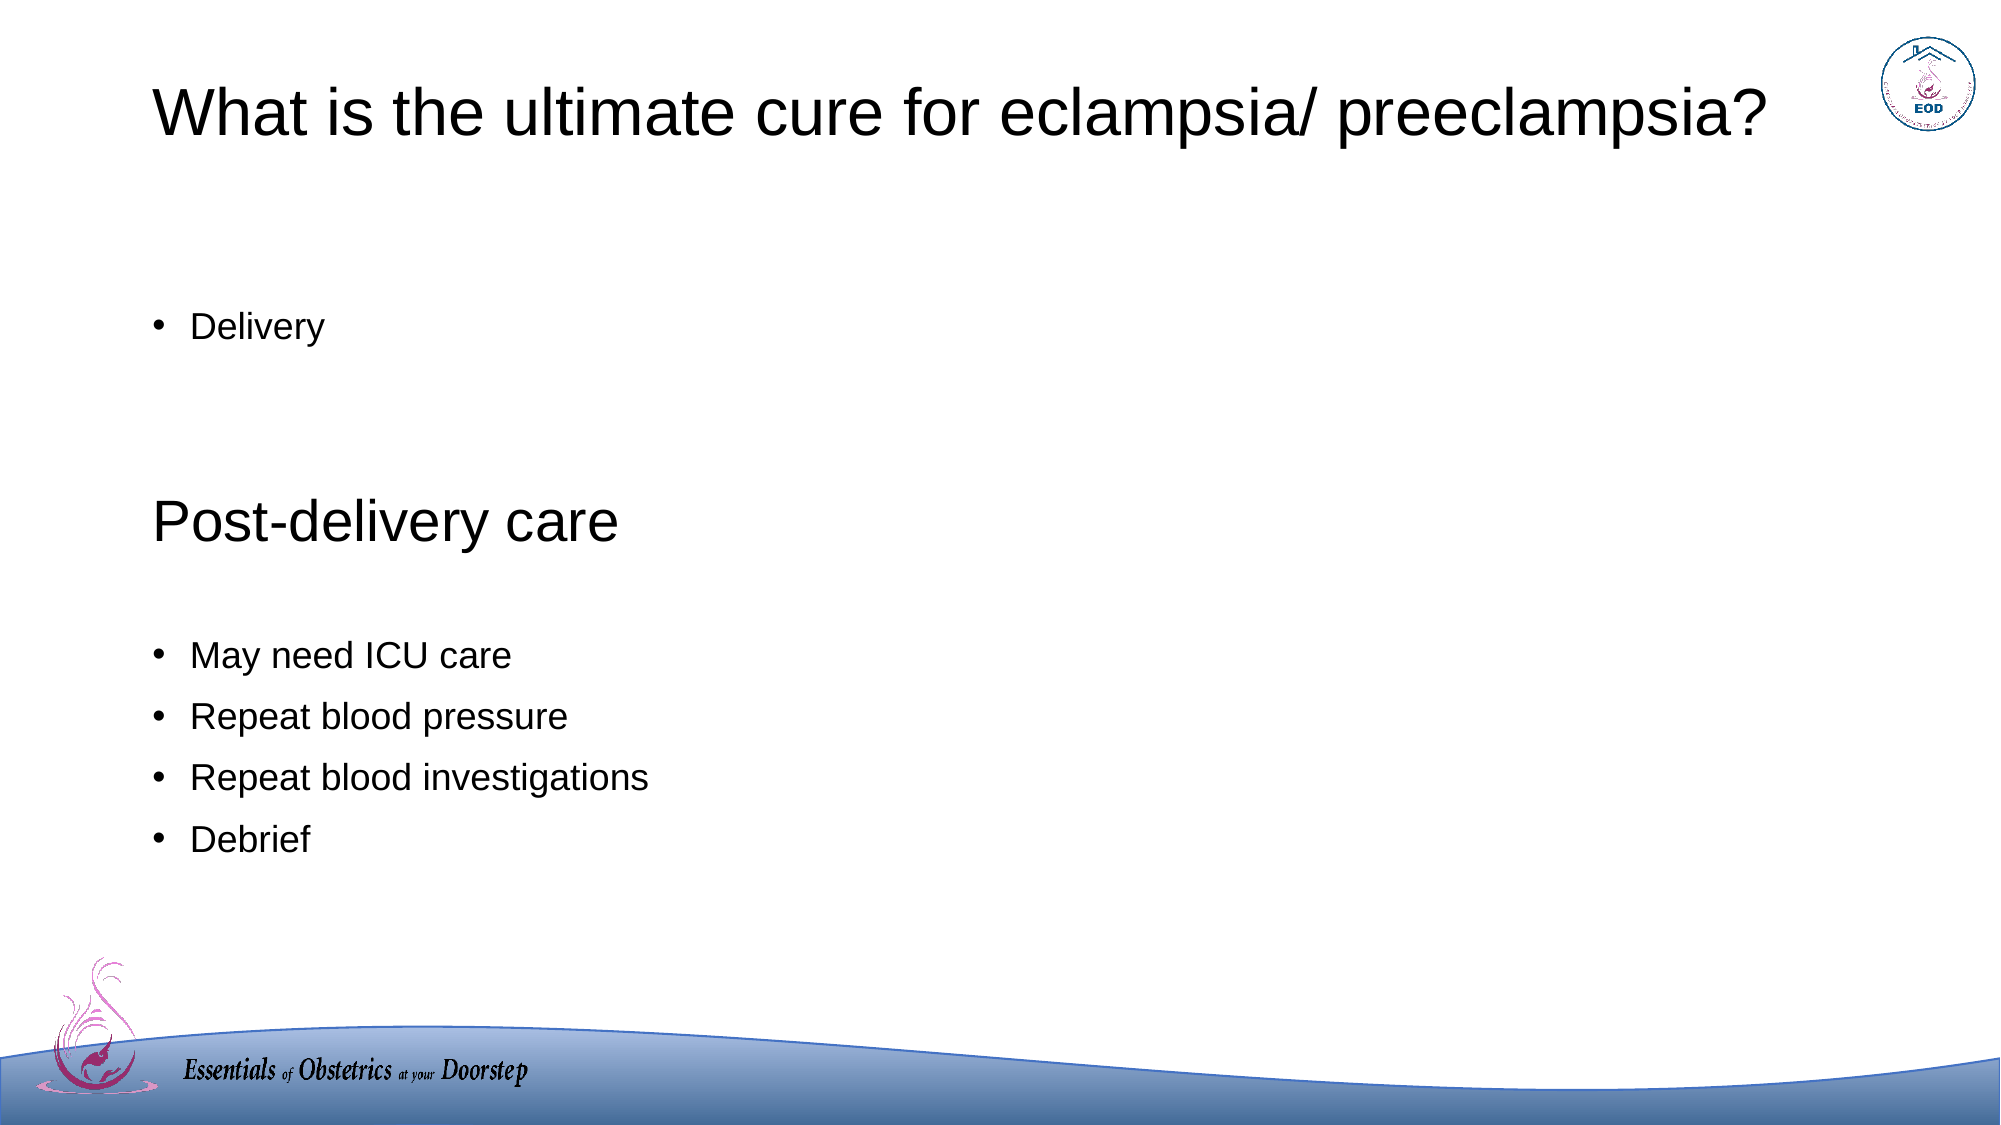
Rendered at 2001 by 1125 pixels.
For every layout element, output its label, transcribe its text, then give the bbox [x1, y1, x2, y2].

title What is the ultimate cure for eclampsia/ preeclampsia? [137, 59, 1863, 278]
picture [1876, 32, 1980, 134]
picture [174, 1048, 538, 1094]
list Delivery Post-delivery care May need ICU care Repeat blood pressure Repeat blood investigations Debrief [137, 299, 1863, 1014]
text_box [0, 1026, 2000, 1125]
picture [35, 957, 158, 1094]
